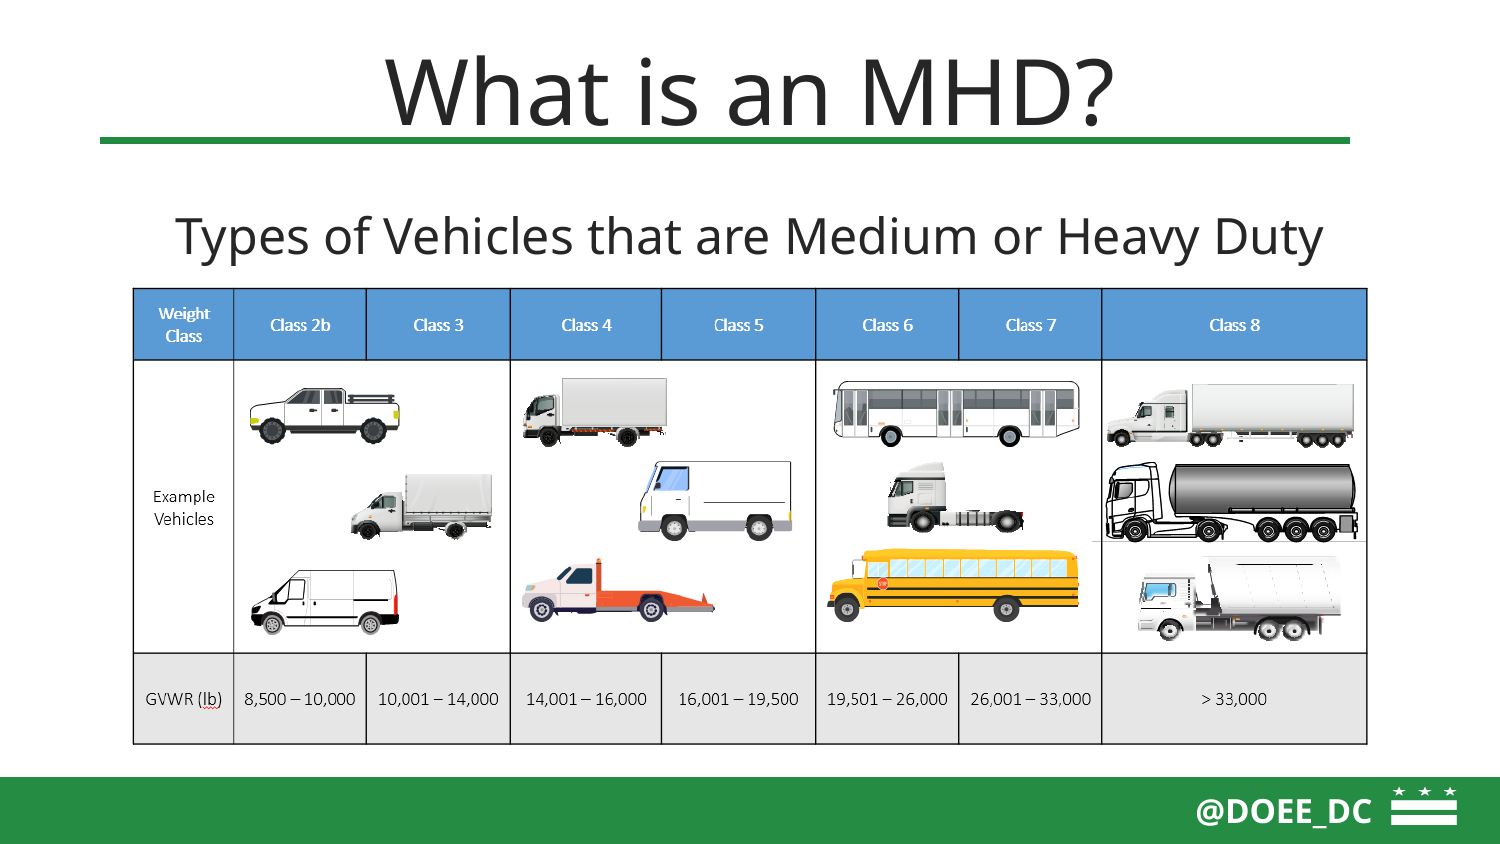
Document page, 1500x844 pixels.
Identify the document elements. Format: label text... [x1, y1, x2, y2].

title What is an MHD? [75, 18, 1425, 160]
picture [1387, 782, 1464, 828]
picture [129, 283, 1370, 748]
list Types of Vehicles that are Medium or Heavy Duty [75, 196, 1425, 754]
